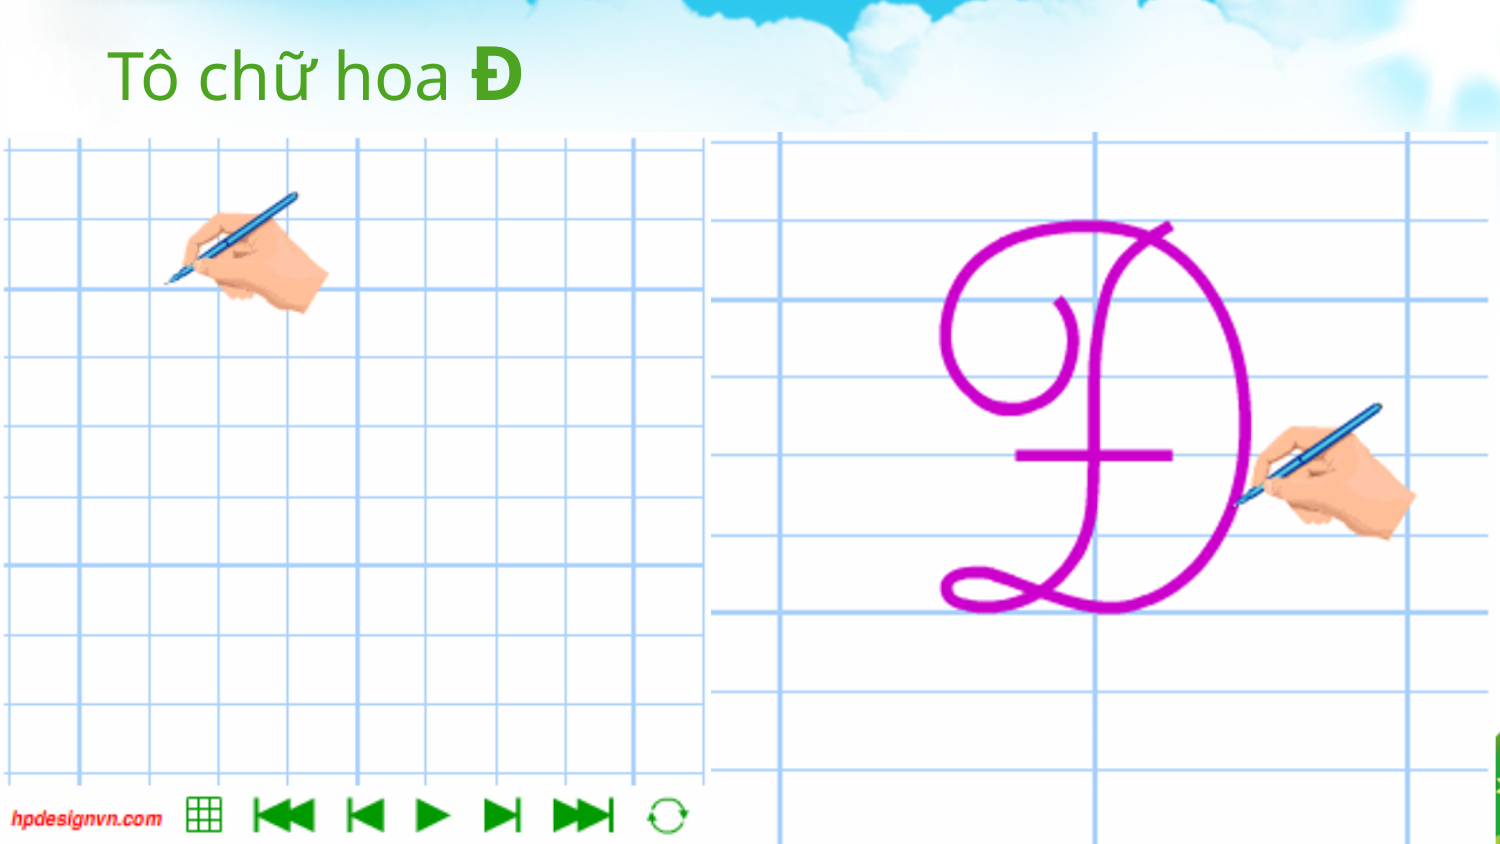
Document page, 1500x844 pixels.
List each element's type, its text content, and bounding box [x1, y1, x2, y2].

picture [0, 0, 1500, 844]
text_box Tô chữ hoa Đ [93, 17, 548, 123]
